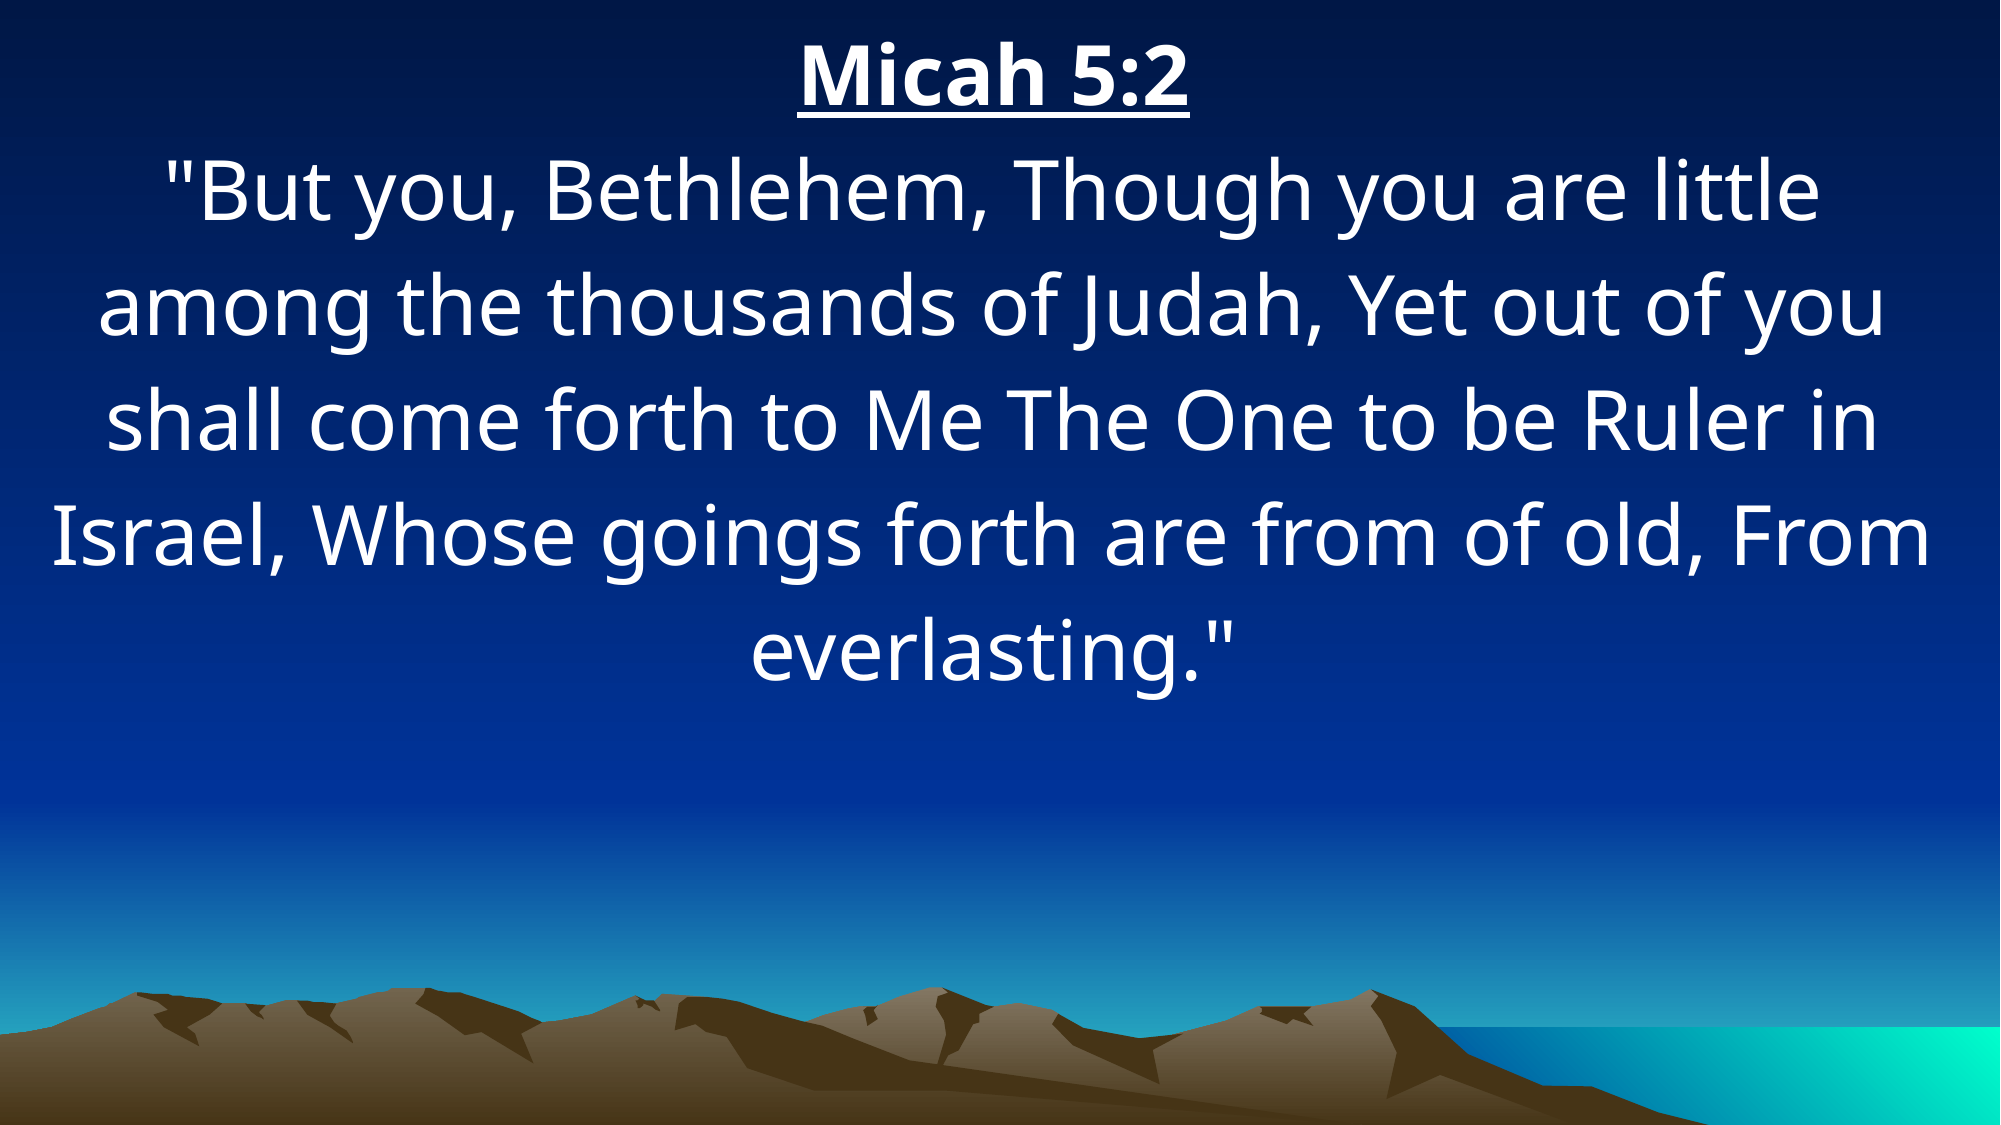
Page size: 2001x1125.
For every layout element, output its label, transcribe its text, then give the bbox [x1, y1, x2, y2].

text_box Micah 5:2 "But you, Bethlehem, Though you are little among the thousands of Judah, Yet out of you shall come forth to Me The One to be Ruler in Israel, Whose goings forth are from of old, From everlasting." [12, 0, 1975, 863]
